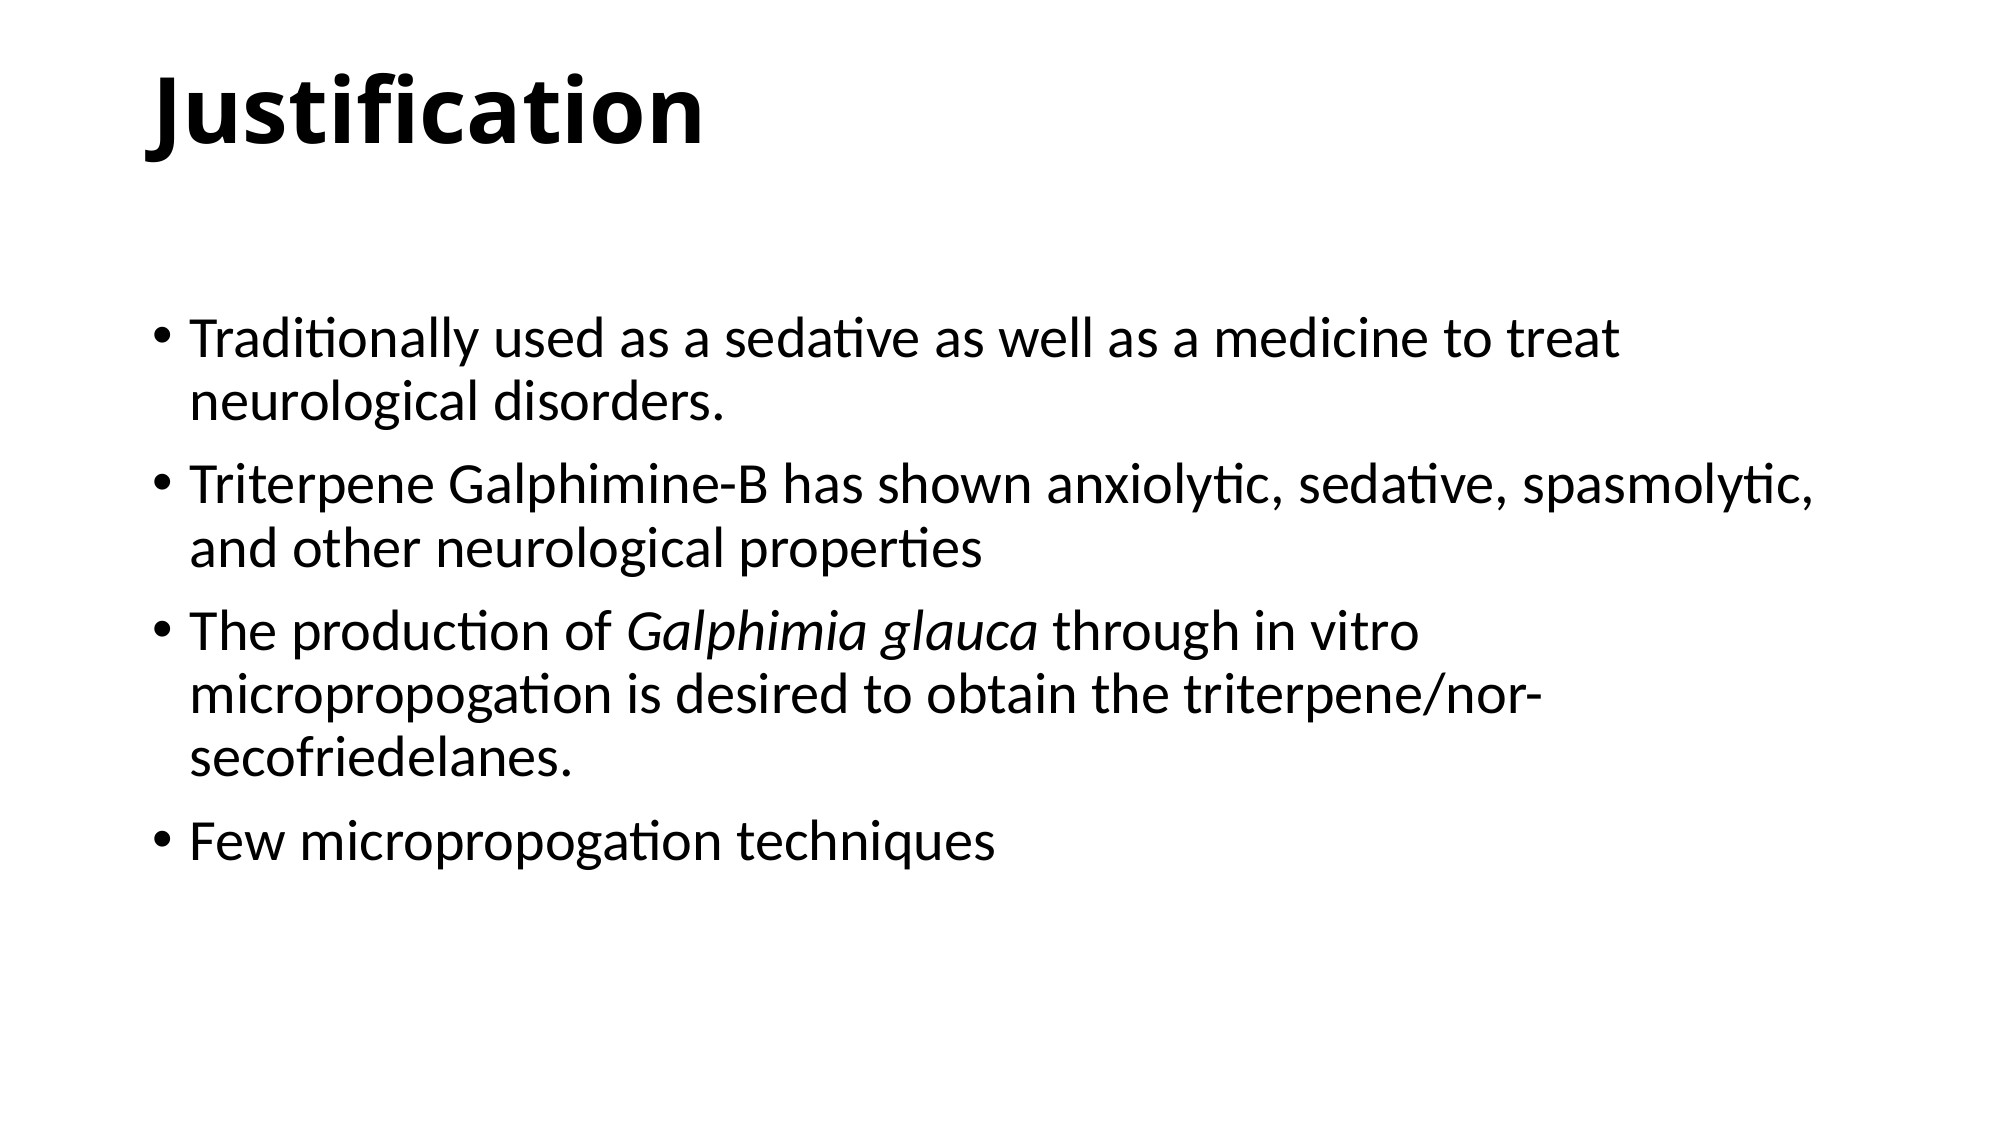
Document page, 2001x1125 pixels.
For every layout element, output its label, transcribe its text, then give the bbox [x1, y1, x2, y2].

list Traditionally used as a sedative as well as a medicine to treat neurological disorders. Triterpene Galphimine-B has shown anxiolytic, sedative, spasmolytic, and other neurological properties The production of Galphimia glauca through in vitro micropropogation is desired to obtain the triterpene/nor-secofriedelanes. Few micropropogation techniques [137, 299, 1863, 1014]
title Justification [137, 59, 1863, 278]
